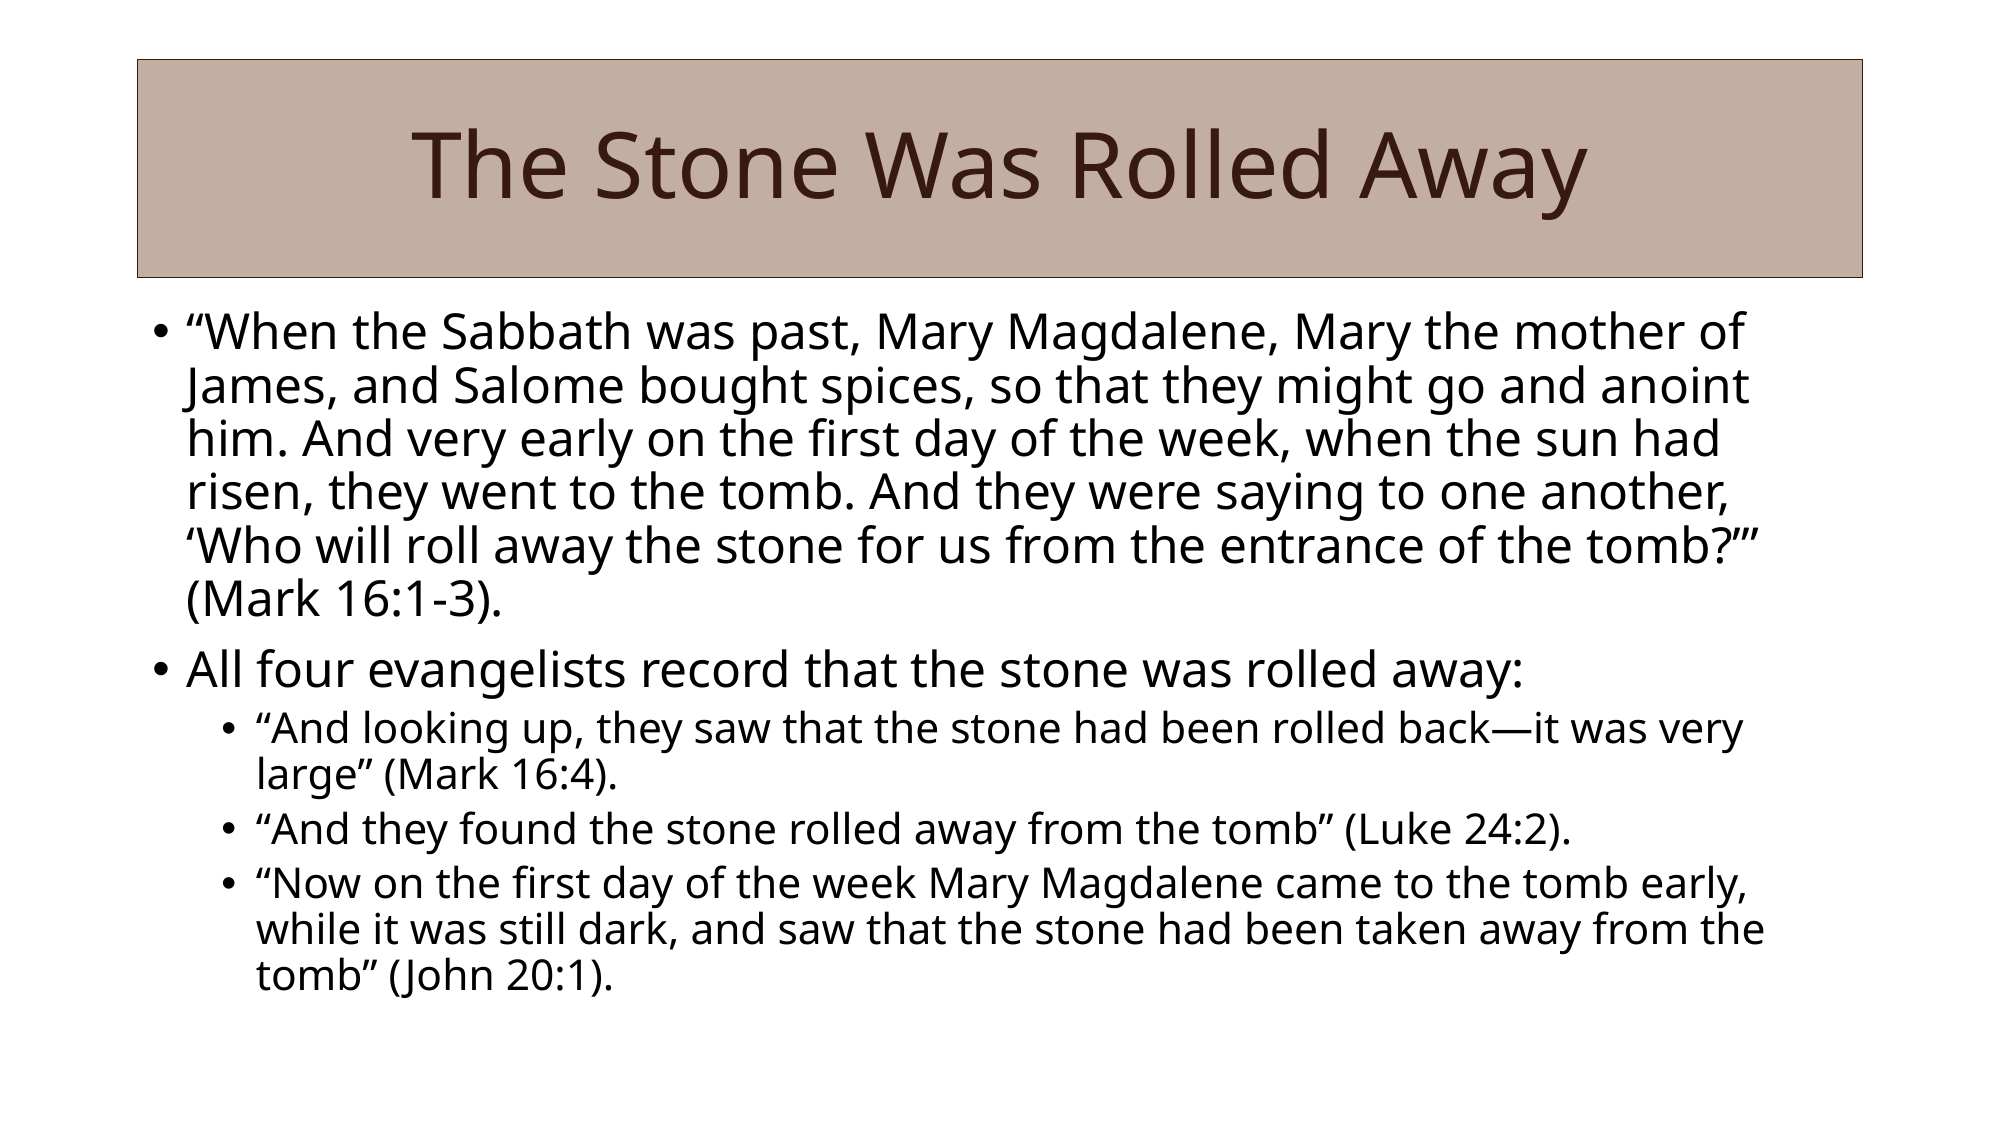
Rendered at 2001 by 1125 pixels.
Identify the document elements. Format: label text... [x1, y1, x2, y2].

list “When the Sabbath was past, Mary Magdalene, Mary the mother of James, and Salome bought spices, so that they might go and anoint him. And very early on the first day of the week, when the sun had risen, they went to the tomb. And they were saying to one another, ‘Who will roll away the stone for us from the entrance of the tomb?’” (Mark 16:1-3). All four evangelists record that the stone was rolled away: “And looking up, they saw that the stone had been rolled back—it was very large” (Mark 16:4). “And they found the stone rolled away from the tomb” (Luke 24:2). “Now on the first day of the week Mary Magdalene came to the tomb early, while it was still dark, and saw that the stone had been taken away from the tomb” (John 20:1). [137, 299, 1863, 1014]
title The Stone Was Rolled Away [137, 59, 1863, 278]
